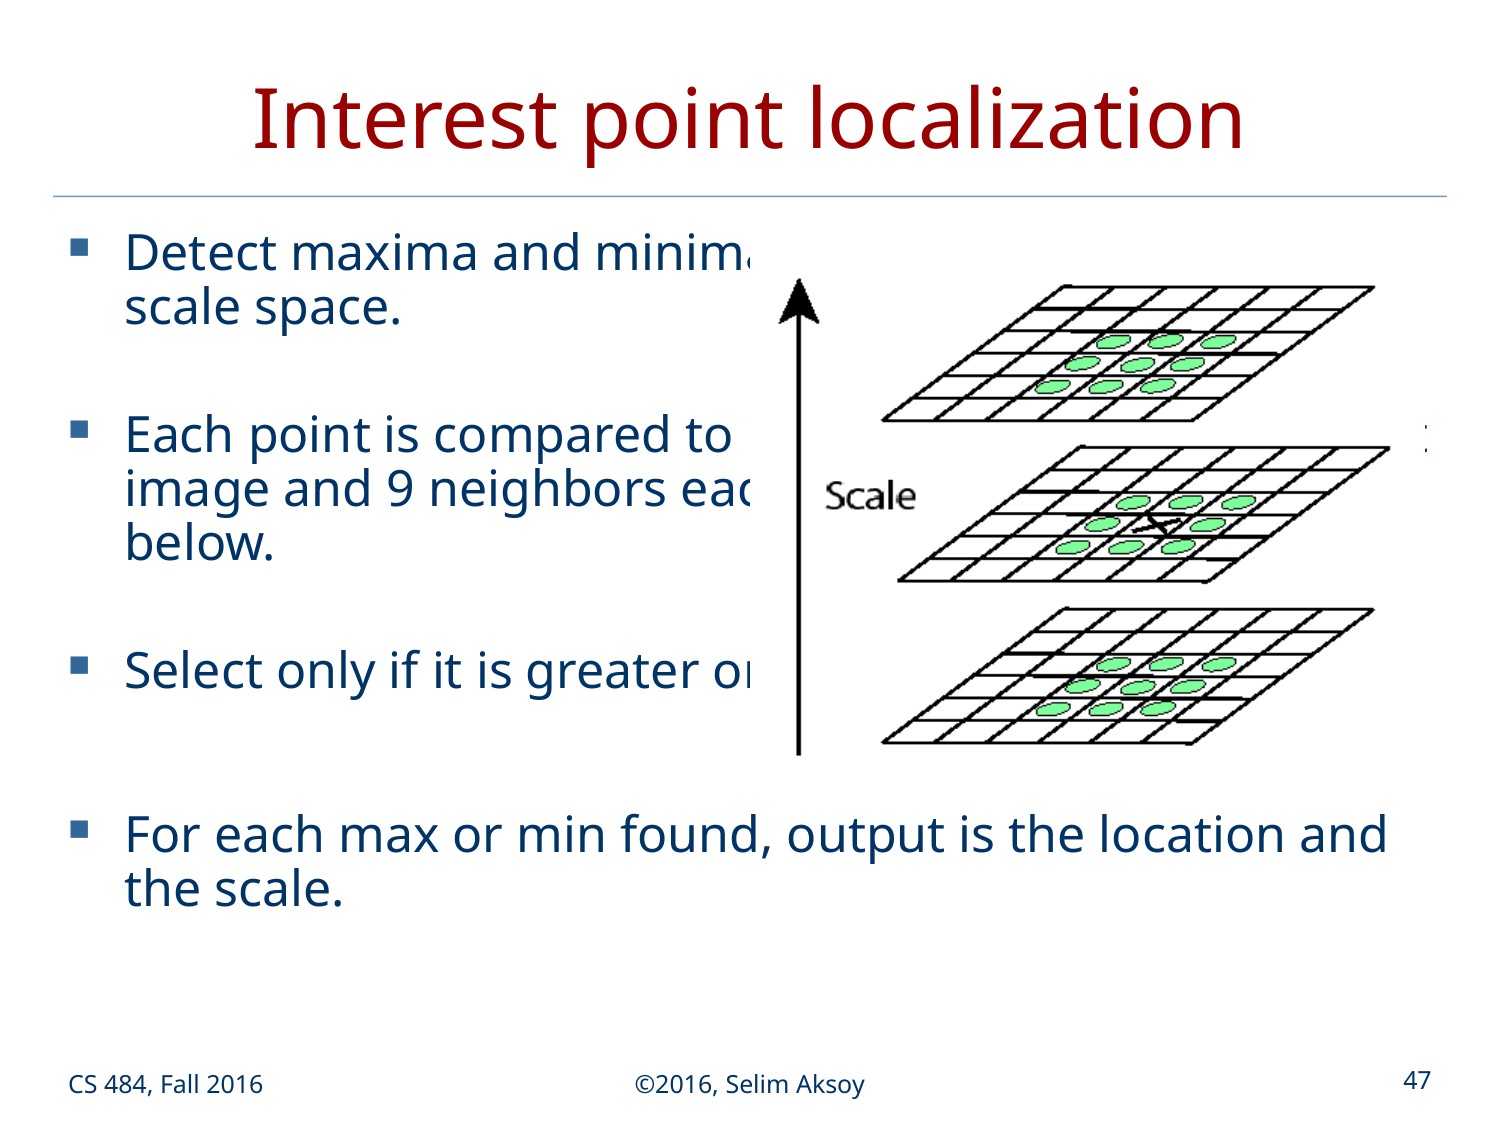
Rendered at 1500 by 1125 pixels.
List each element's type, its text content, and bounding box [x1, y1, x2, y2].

slide_number CS 484, Fall 2016 [52, 1052, 366, 1107]
slide_number 47 [1134, 1052, 1448, 1107]
picture [749, 231, 1425, 798]
footer ©2016, Selim Aksoy [511, 1052, 988, 1107]
list For each max or min found, output is the location and the scale. [53, 220, 1447, 1035]
title Interest point localization [53, 31, 1447, 173]
